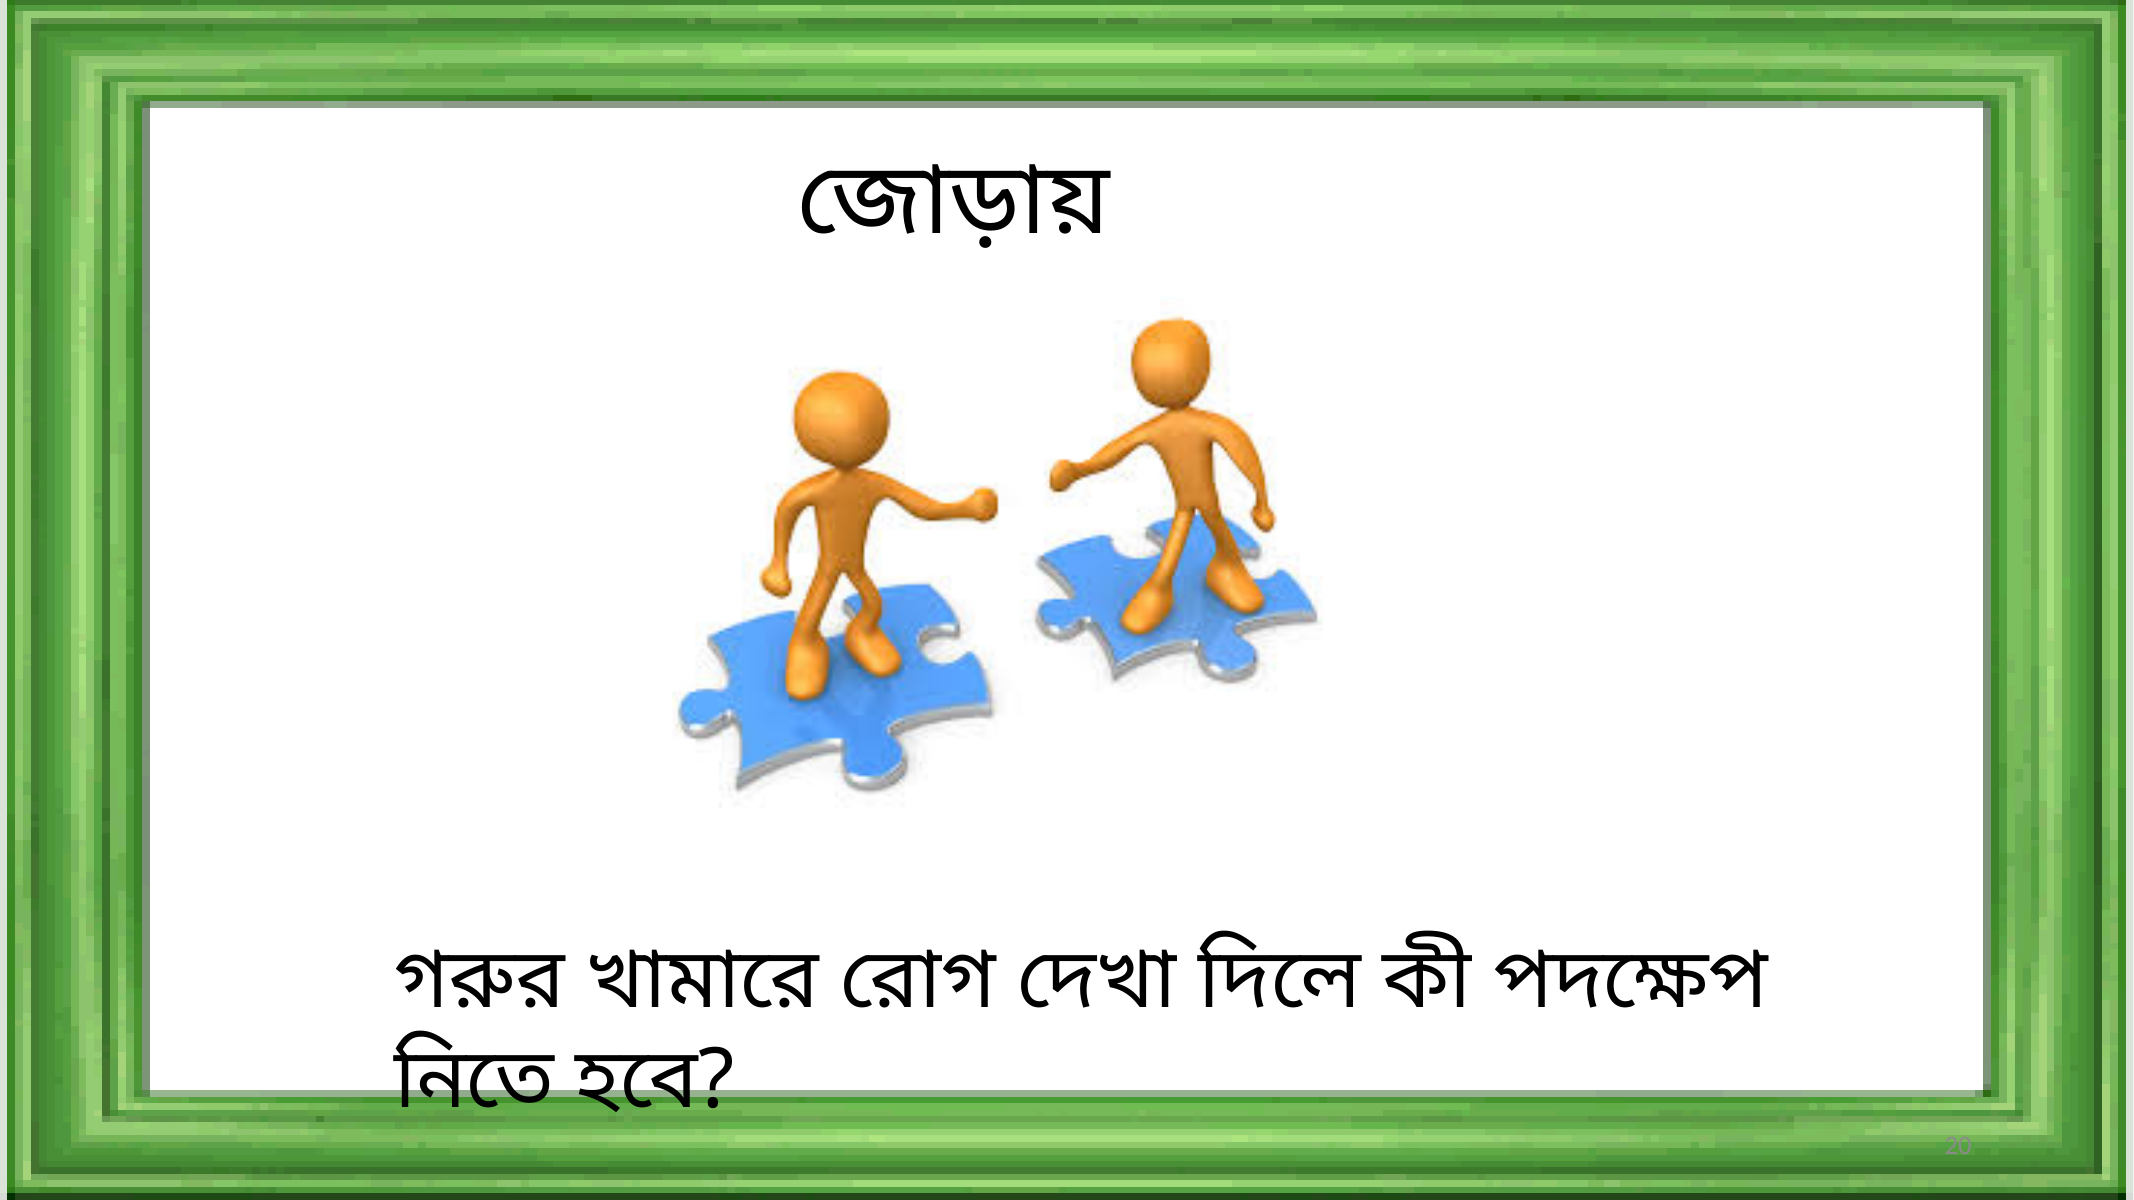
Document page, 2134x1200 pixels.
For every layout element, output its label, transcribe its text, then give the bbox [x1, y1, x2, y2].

picture [0, 0, 2134, 1200]
slide_number 20 [1506, 1112, 1987, 1177]
text_box জোড়ায় কাজ [782, 126, 1224, 275]
text_box গরুর খামারে রোগ দেখা দিলে কী পদক্ষেপ নিতে হবে? [379, 916, 1797, 1132]
